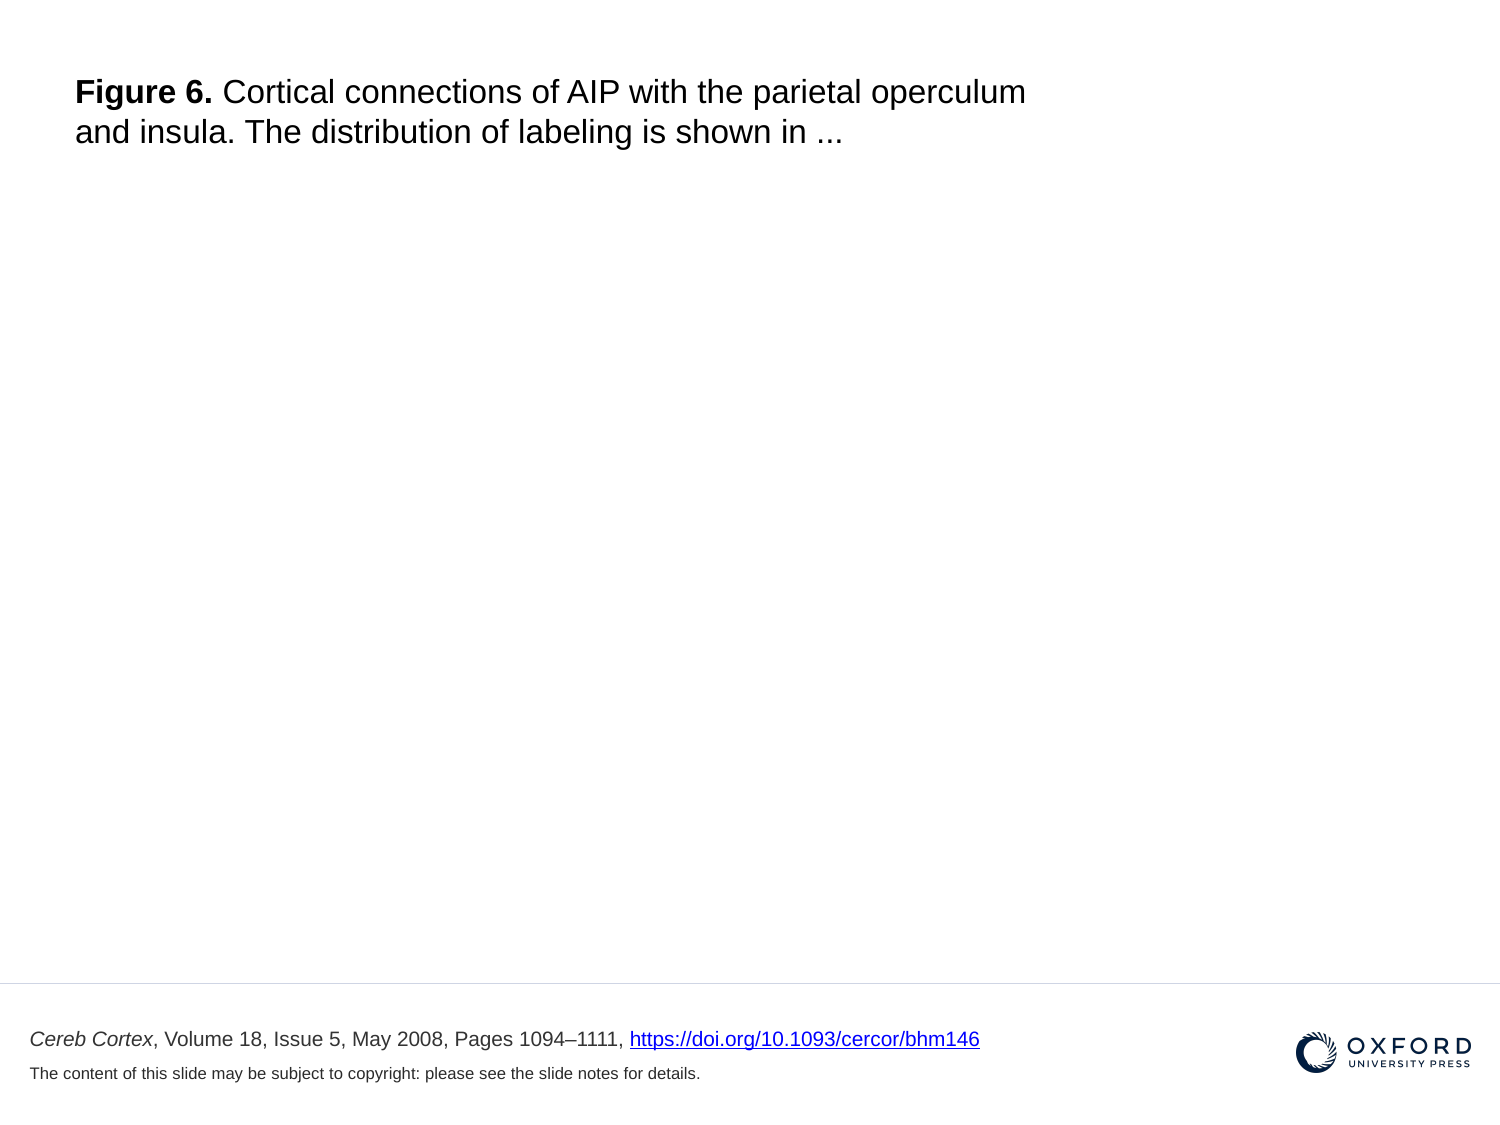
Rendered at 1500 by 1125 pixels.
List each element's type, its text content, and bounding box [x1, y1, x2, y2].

picture [1296, 1032, 1471, 1073]
title Figure 6. Cortical connections of AIP with the parietal operculum and insula. The distribution of labeling is shown in ... [75, 69, 1078, 171]
footer Cereb Cortex, Volume 18, Issue 5, May 2008, Pages 1094–1111, https://doi.org/10.1093/cercor/bhm146 The content of this slide may be subject to copyright: please see the slide notes for details. [0, 983, 1260, 1125]
